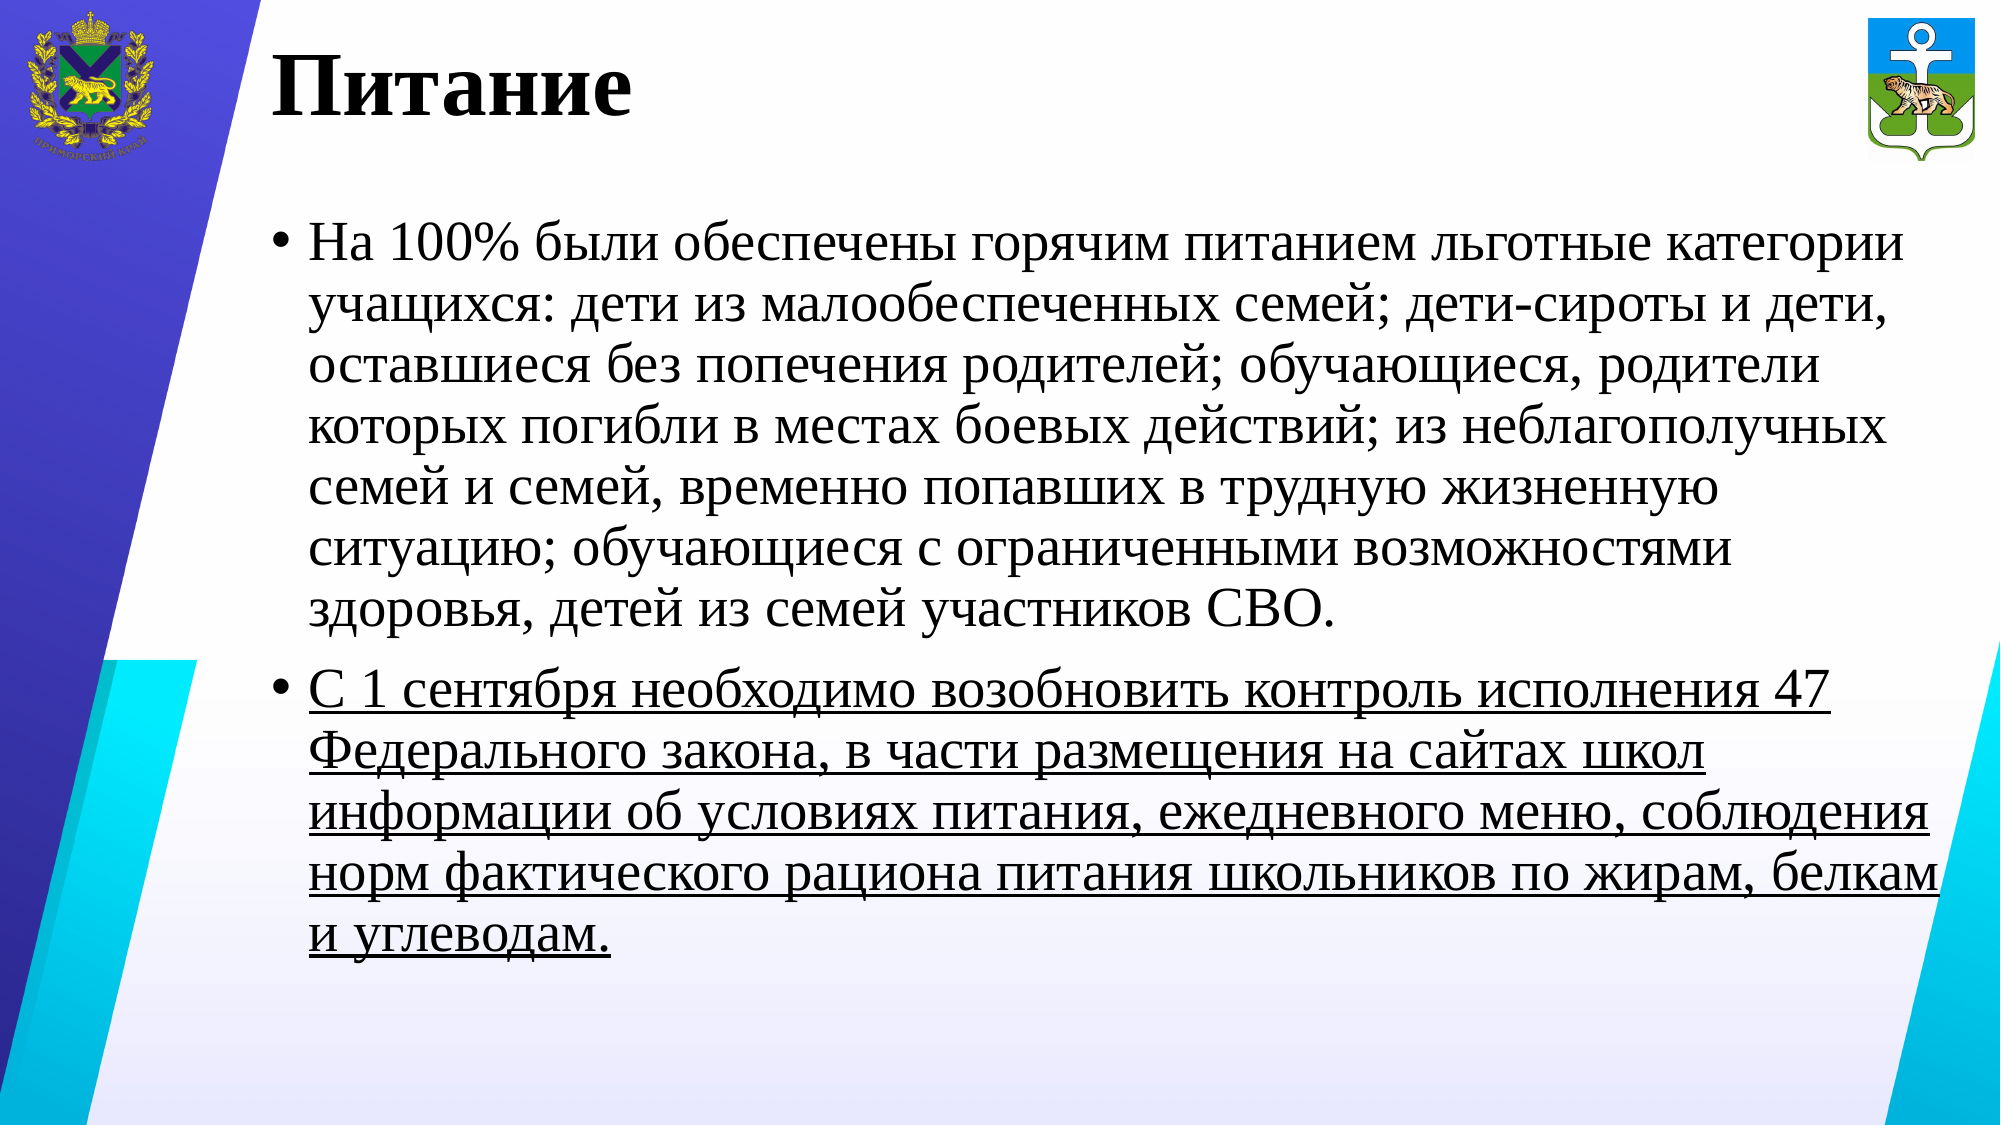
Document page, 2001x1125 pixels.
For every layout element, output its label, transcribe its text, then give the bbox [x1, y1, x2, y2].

list На 100% были обеспечены горячим питанием льготные категории учащихся: дети из малообеспеченных семей; дети-сироты и дети, оставшиеся без попечения родителей; обучающиеся, родители которых погибли в местах боевых действий; из неблагополучных семей и семей, временно попавших в трудную жизненную ситуацию; обучающиеся с ограниченными возможностями здоровья, детей из семей участников СВО. С 1 сентября необходимо возобновить контроль исполнения 47 Федерального закона, в части размещения на сайтах школ информации об условиях питания, ежедневного меню, соблюдения норм фактического рациона питания школьников по жирам, белкам и углеводам. [256, 204, 1982, 976]
picture [0, 0, 2000, 1125]
title Питание [256, 22, 1862, 150]
